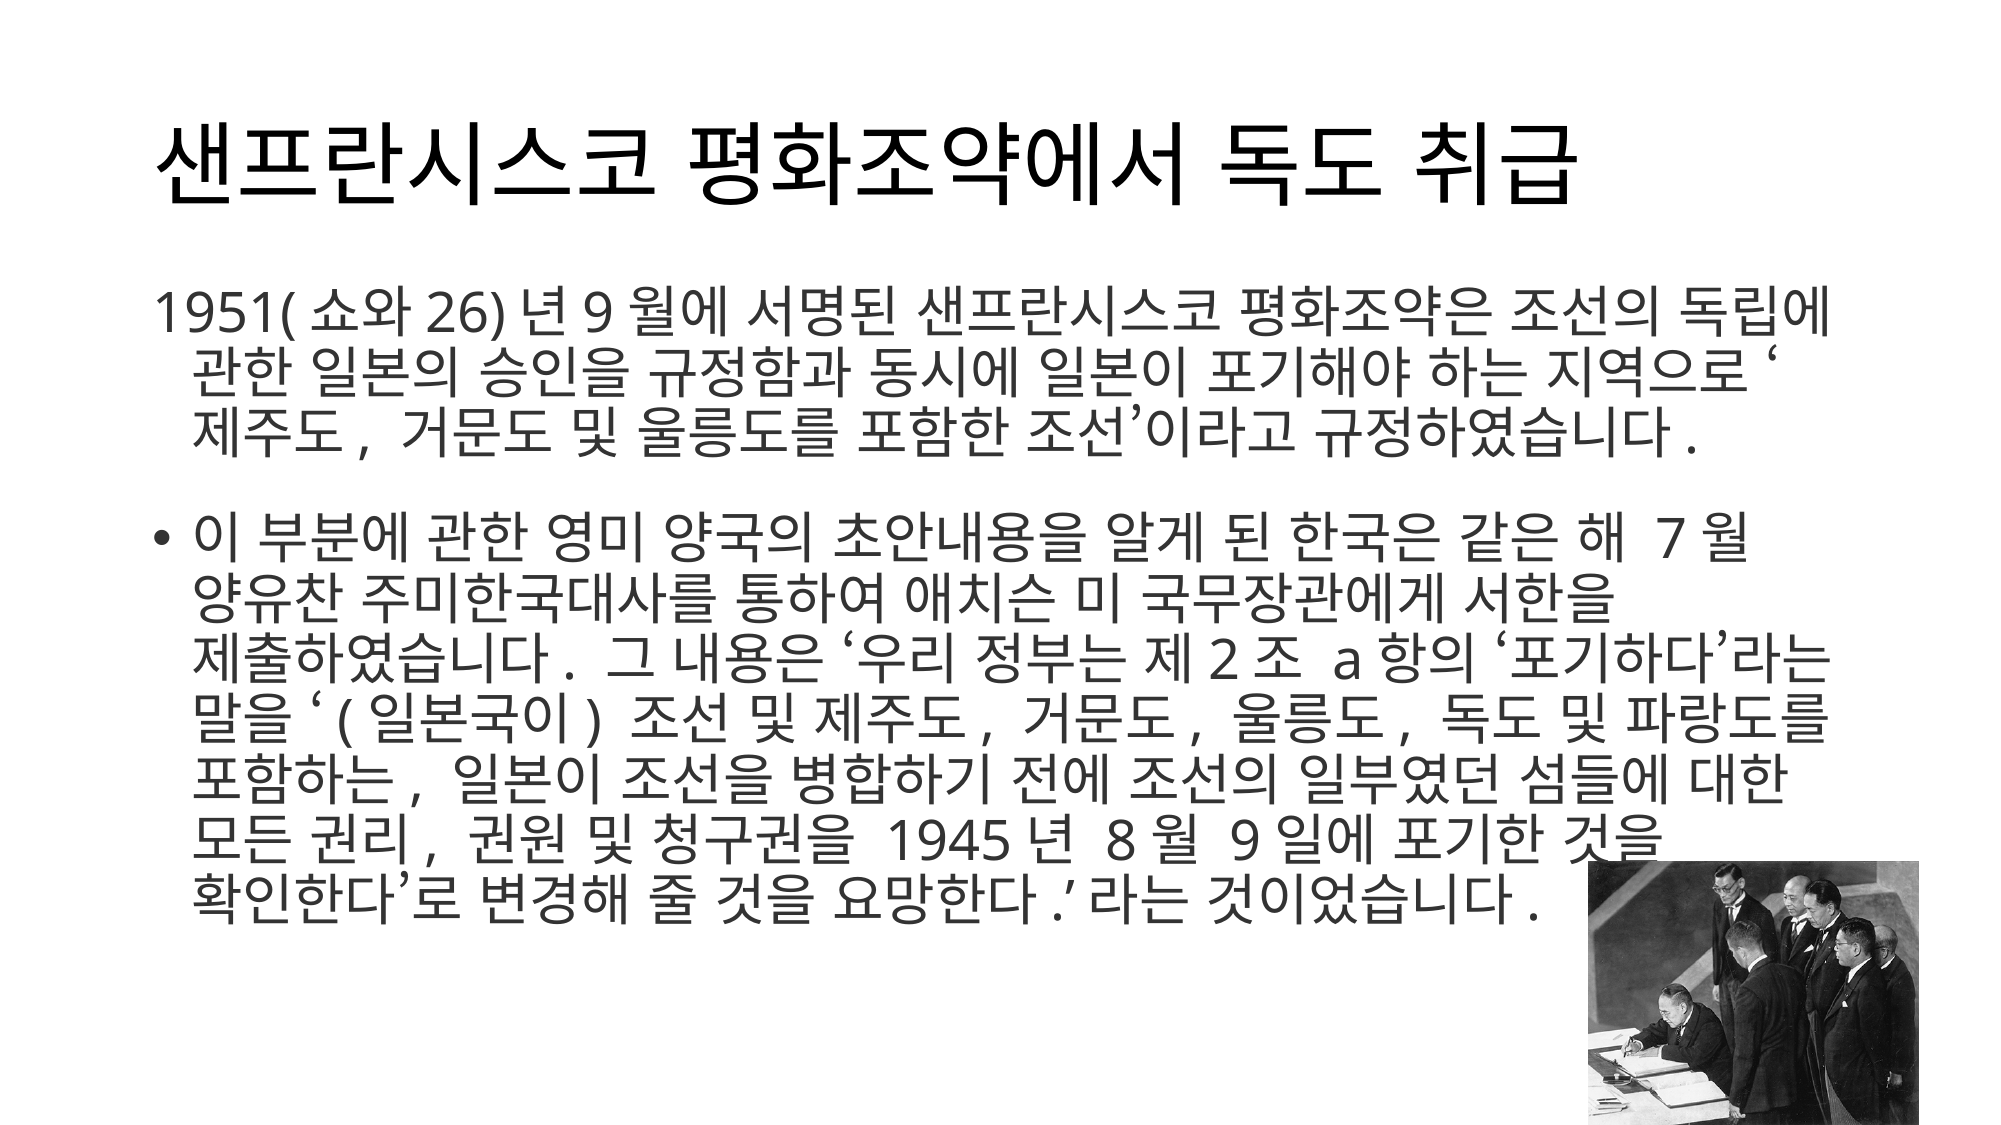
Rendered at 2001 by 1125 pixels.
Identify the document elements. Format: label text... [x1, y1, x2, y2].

picture [1587, 861, 1919, 1125]
list 1951(쇼와26)년9월에 서명된 샌프란시스코 평화조약은 조선의 독립에 관한 일본의 승인을 규정함과 동시에 일본이 포기해야 하는 지역으로 ‘제주도, 거문도 및 울릉도를 포함한 조선’이라고 규정하였습니다. 이 부분에 관한 영미 양국의 초안내용을 알게 된 한국은 같은 해 7월 양유찬 주미한국대사를 통하여 애치슨 미 국무장관에게 서한을 제출하였습니다. 그 내용은 ‘우리 정부는 제2조 a항의 ‘포기하다’라는 말을 ‘(일본국이) 조선 및 제주도, 거문도, 울릉도, 독도 및 파랑도를 포함하는, 일본이 조선을 병합하기 전에 조선의 일부였던 섬들에 대한 모든 권리, 권원 및 청구권을 1945년 8월 9일에 포기한 것을 확인한다’로 변경해 줄 것을 요망한다.’라는 것이었습니다. [137, 277, 1863, 992]
title 샌프란시스코 평화조약에서 독도 취급 [137, 59, 1863, 277]
